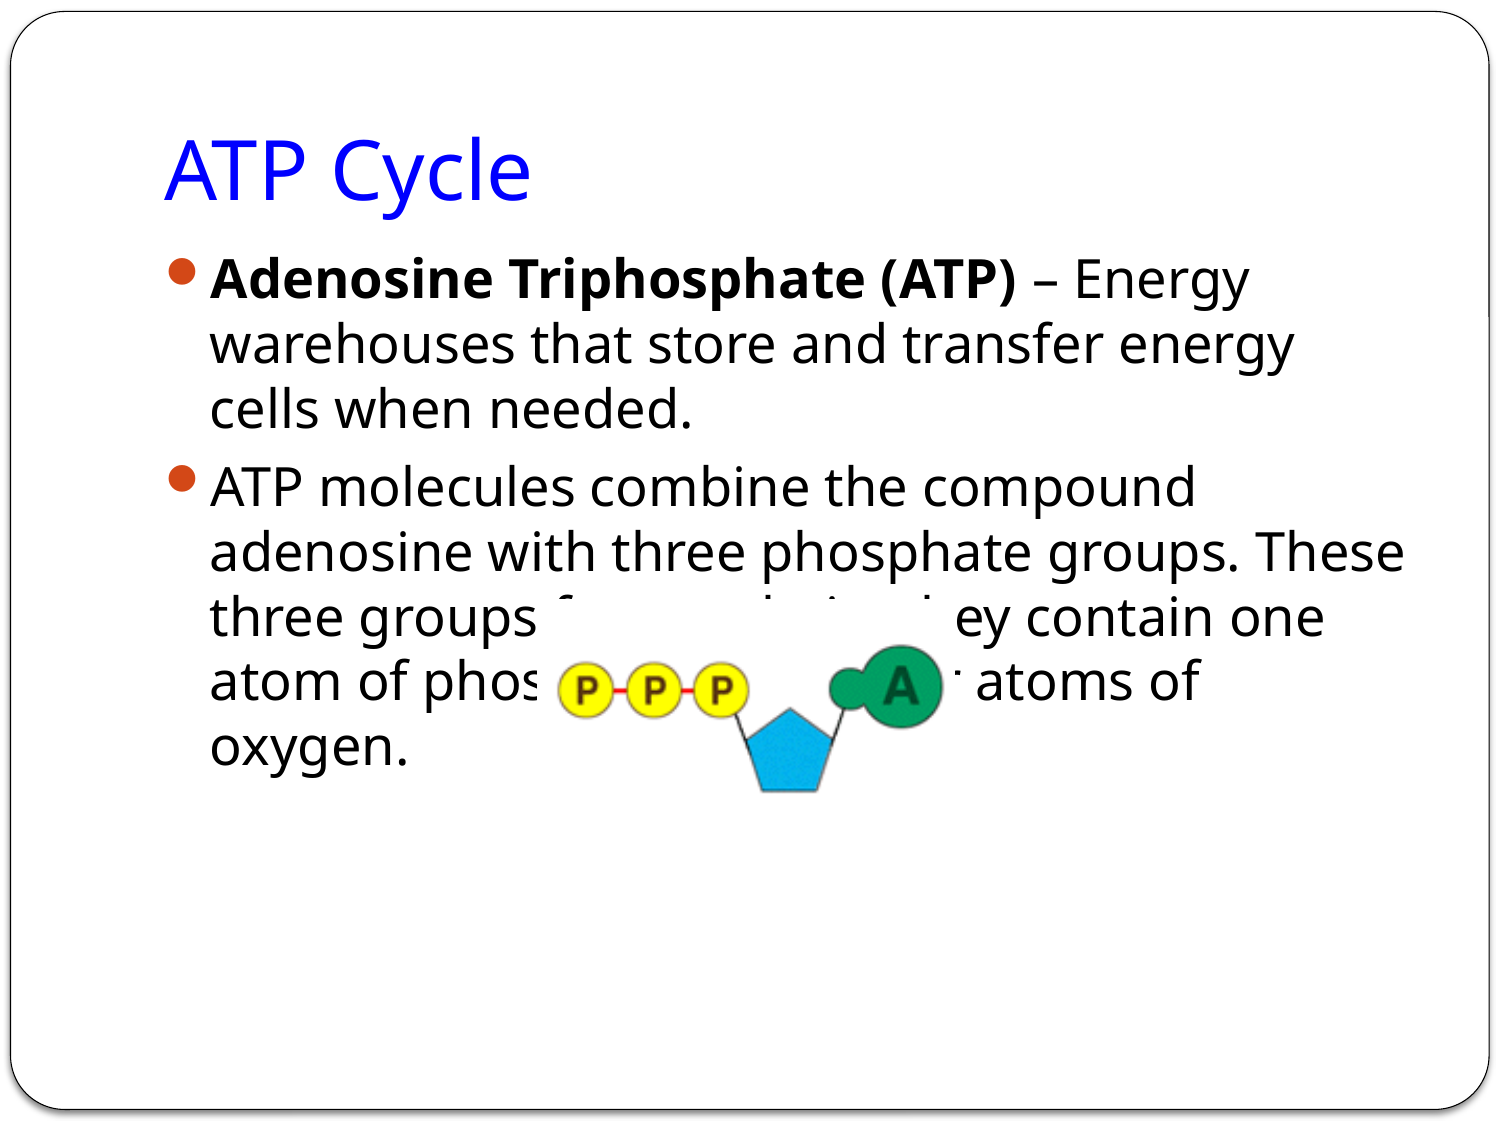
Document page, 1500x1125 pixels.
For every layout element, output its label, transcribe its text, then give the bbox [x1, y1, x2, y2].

picture [537, 599, 955, 1017]
title ATP Cycle [150, 45, 1425, 233]
list Adenosine Triphosphate (ATP) – Energy warehouses that store and transfer energy cells when needed. ATP molecules combine the compound adenosine with three phosphate groups. These three groups form a chain, they contain one atom of phosphorus and four atoms of oxygen. [150, 237, 1425, 988]
